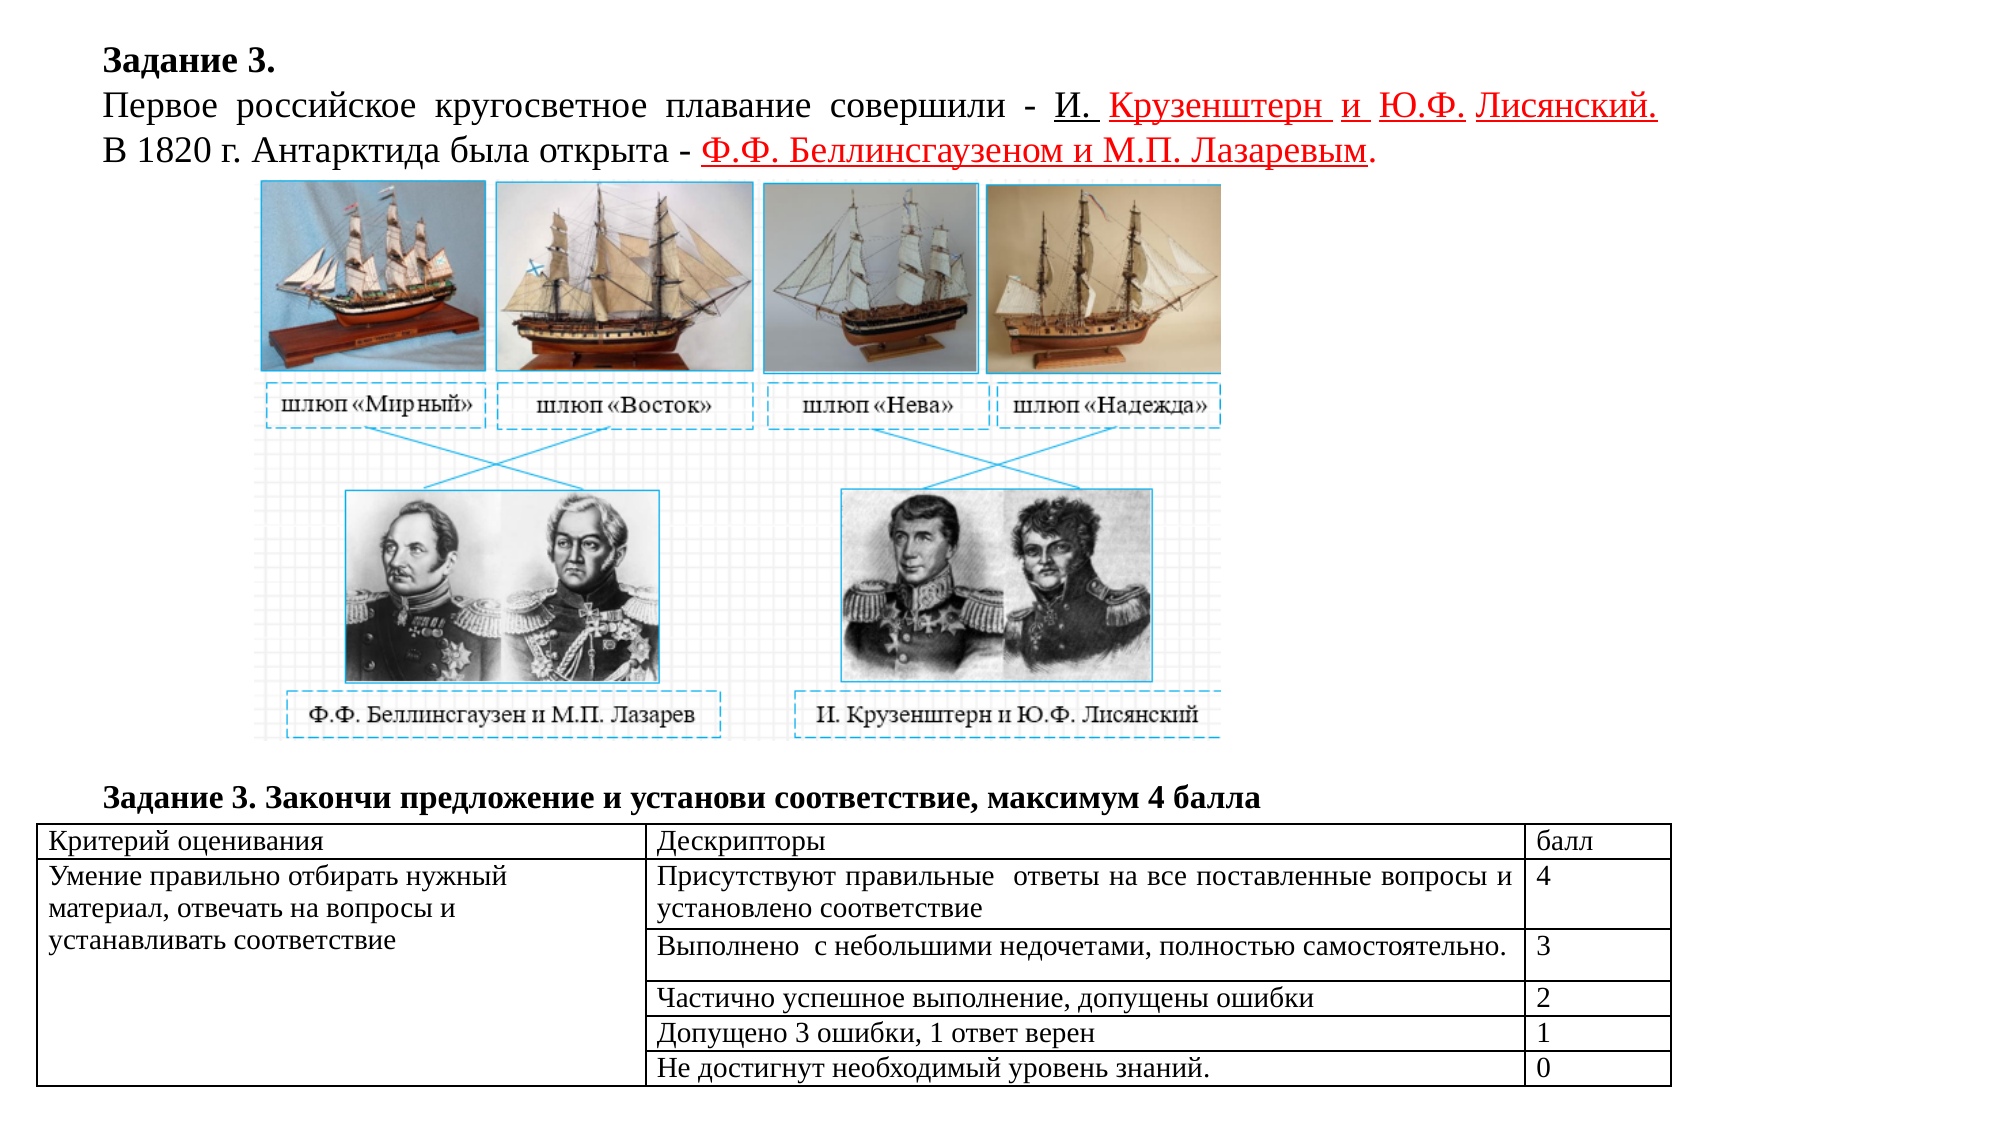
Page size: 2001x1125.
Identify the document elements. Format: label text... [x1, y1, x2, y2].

table_cell Допущено 3 ошибки, 1 ответ верен [647, 1017, 1524, 1050]
text_box Задание 3. Первое российское кругосветное плавание совершили - И. Крузенштерн и Ю.Ф. Лисянский. В 1820 г. Антарктида была открыта - Ф.Ф. Беллинсгаузеном и М.П. Лазаревым. [64, 27, 1828, 178]
table_cell 2 [1526, 982, 1670, 1015]
table_cell Выполнено с небольшими недочетами, полностью самостоятельно. [647, 930, 1524, 980]
table_header Дескрипторы [647, 825, 1524, 858]
picture [254, 179, 1221, 741]
table_cell 0 [1526, 1052, 1670, 1085]
table_header Критерий оценивания [38, 825, 645, 858]
table_cell 3 [1526, 930, 1670, 980]
table_cell 4 [1526, 860, 1670, 928]
table_cell Не достигнут необходимый уровень знаний. [647, 1052, 1524, 1085]
table_cell 1 [1526, 1017, 1670, 1050]
table_header балл [1526, 825, 1670, 858]
table_cell Частично успешное выполнение, допущены ошибки [647, 982, 1524, 1015]
text_box Задание 3. Закончи предложение и установи соответствие, максимум 4 балла [87, 768, 1532, 824]
table_cell Умение правильно отбирать нужный материал, отвечать на вопросы и устанавливать соответствие [38, 860, 645, 1085]
table_cell Присутствуют правильные ответы на все поставленные вопросы и установлено соответствие [647, 860, 1524, 928]
